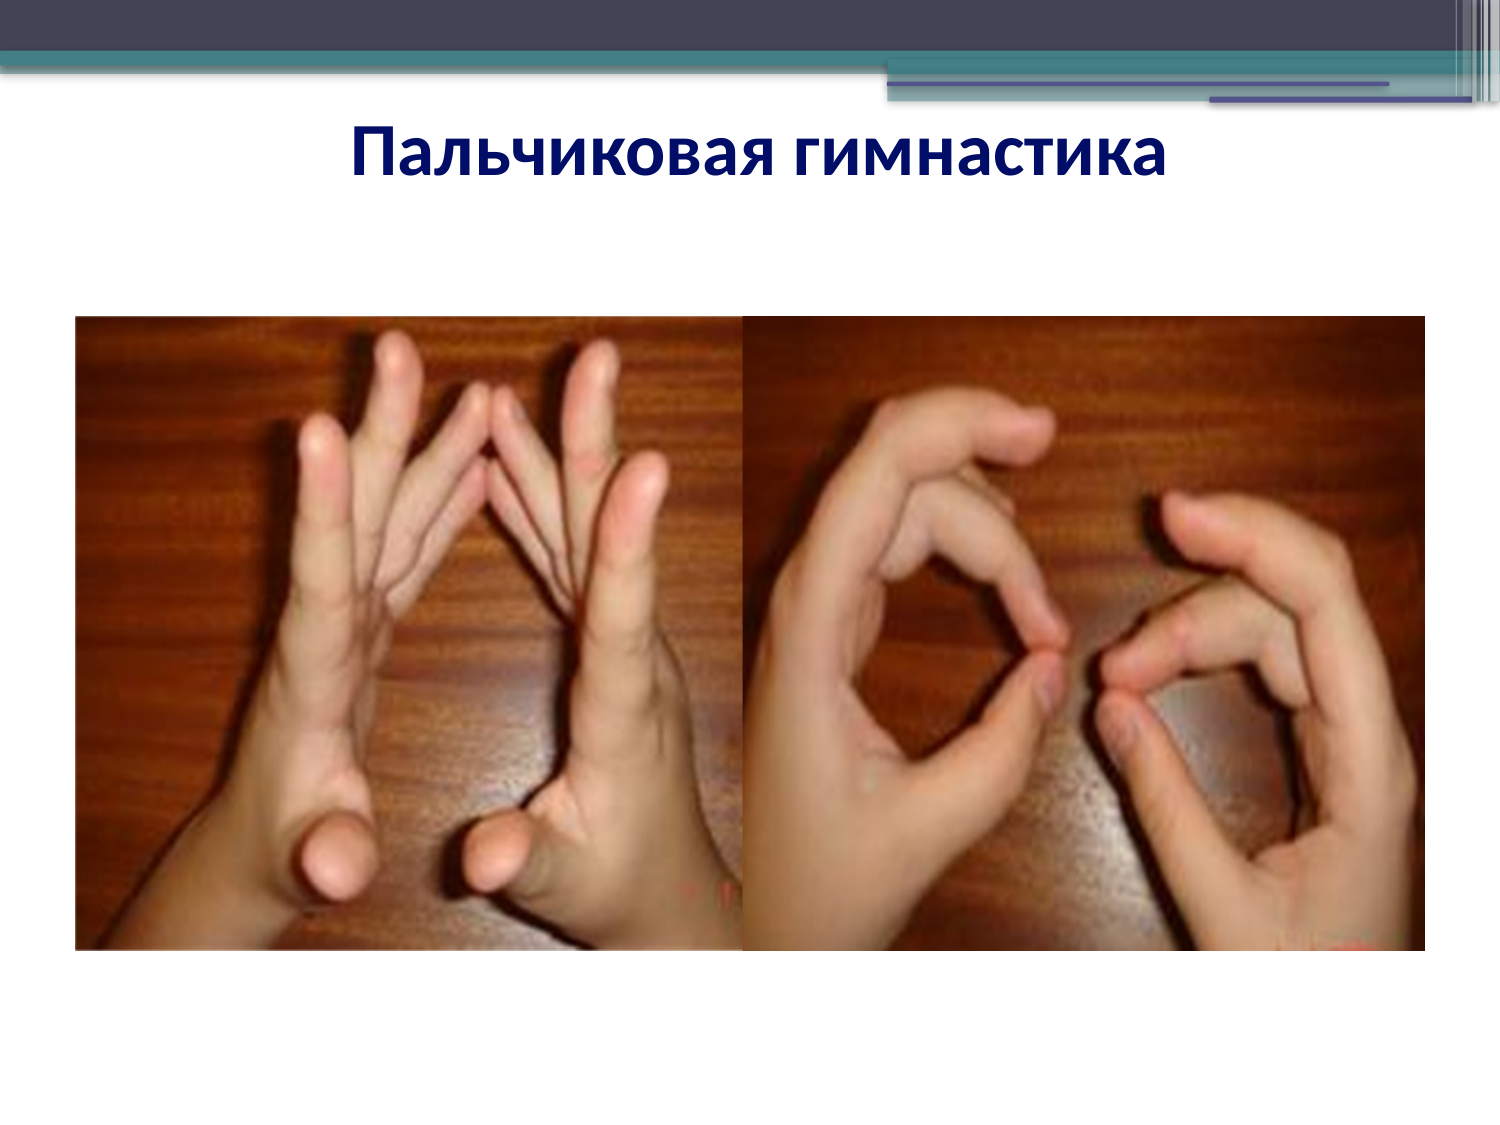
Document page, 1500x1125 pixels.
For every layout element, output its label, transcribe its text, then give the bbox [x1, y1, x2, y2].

picture [74, 316, 1426, 951]
text_box Пальчиковая гимнастика [74, 45, 1425, 233]
